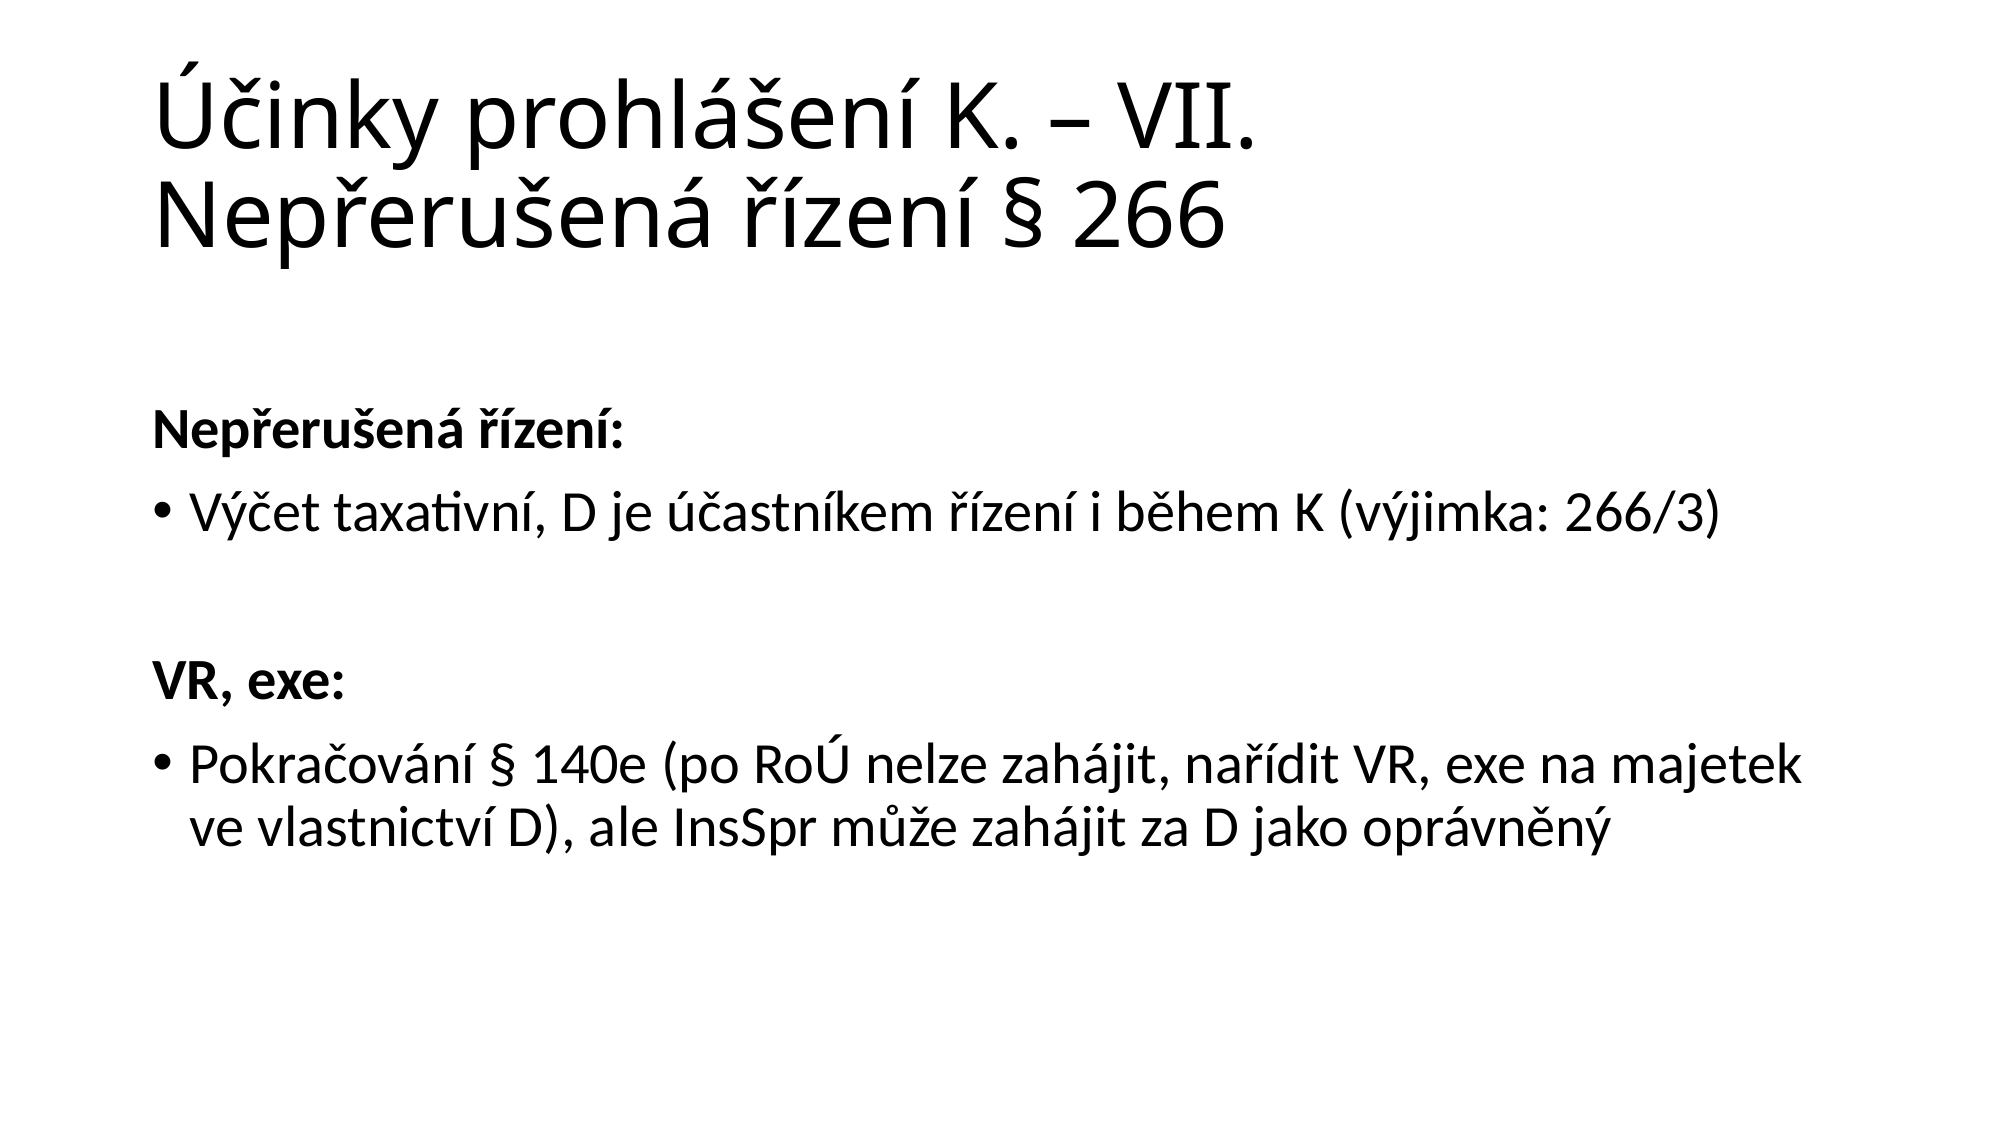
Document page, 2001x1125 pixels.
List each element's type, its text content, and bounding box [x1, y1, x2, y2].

list Nepřerušená řízení: Výčet taxativní, D je účastníkem řízení i během K (výjimka: 266/3) VR, exe: Pokračování § 140e (po RoÚ nelze zahájit, nařídit VR, exe na majetek ve vlastnictví D), ale InsSpr může zahájit za D jako oprávněný [137, 299, 1863, 1014]
title Účinky prohlášení K. – VII. Nepřerušená řízení § 266 [137, 59, 1863, 278]
